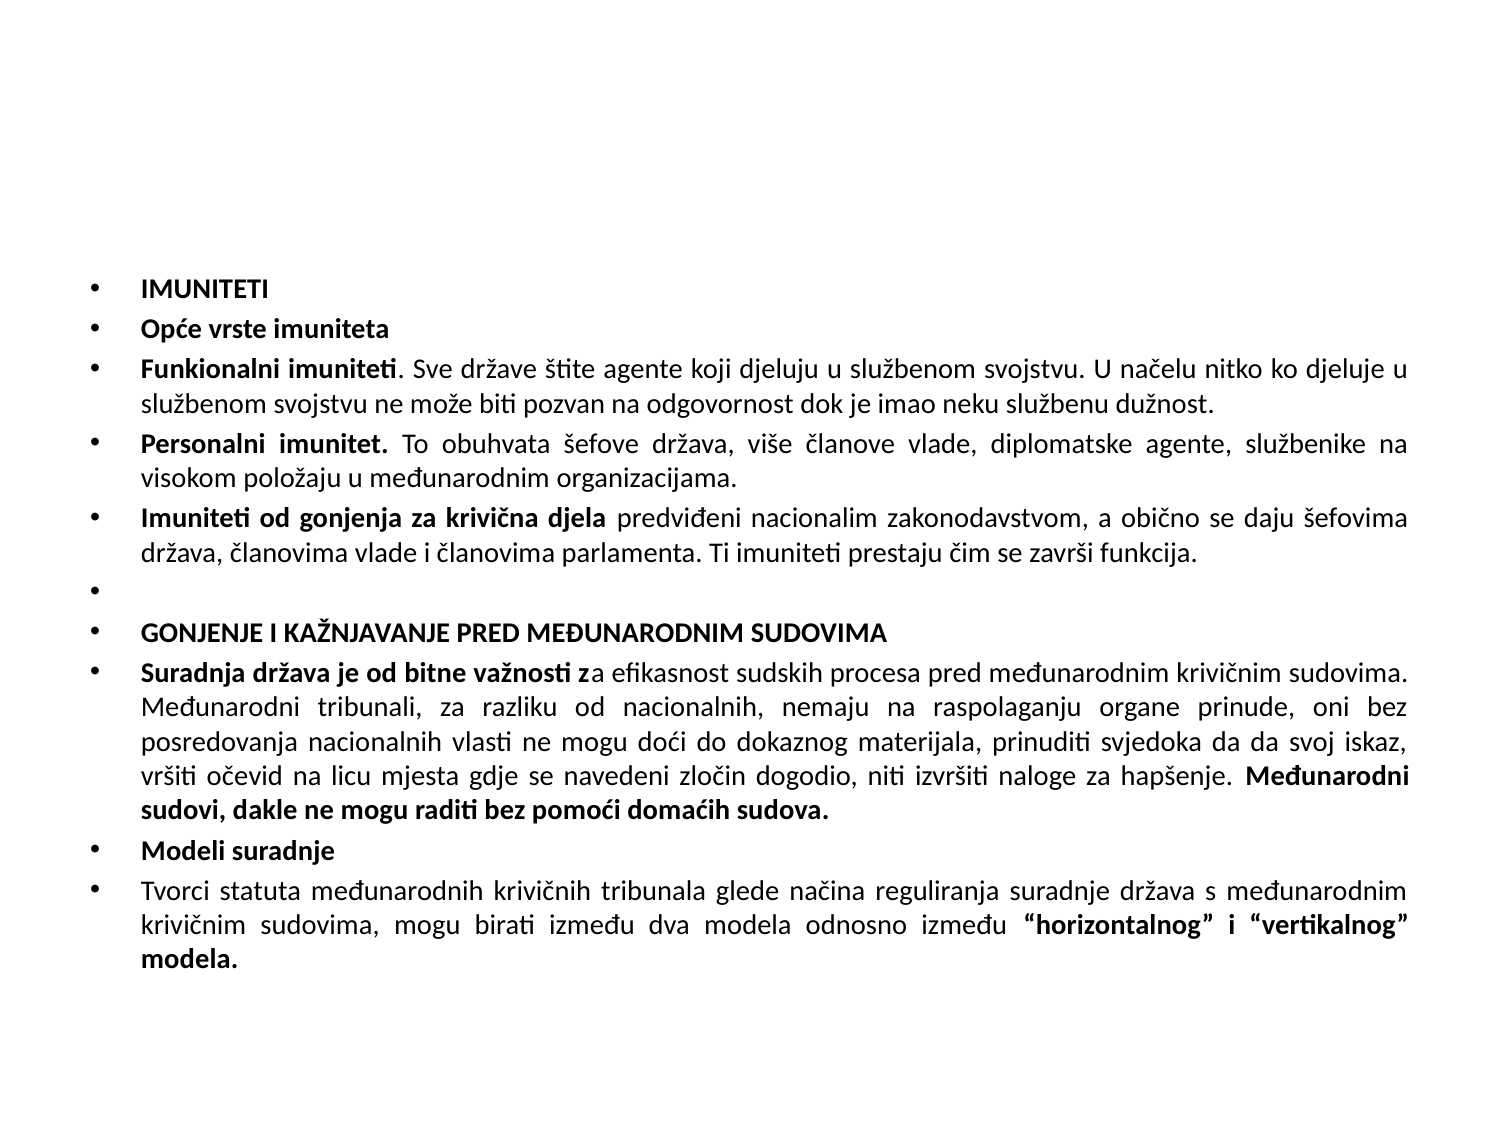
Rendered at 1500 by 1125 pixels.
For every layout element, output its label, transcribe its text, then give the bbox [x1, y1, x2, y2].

list IMUNITETI Opće vrste imuniteta Funkionalni imuniteti. Sve države štite agente koji djeluju u službenom svojstvu. U načelu nitko ko djeluje u službenom svojstvu ne može biti pozvan na odgovornost dok je imao neku službenu dužnost. Personalni imunitet. To obuhvata šefove država, više članove vlade, diplomatske agente, službenike na visokom položaju u međunarodnim organizacijama. Imuniteti od gonjenja za krivična djela predviđeni nacionalim zakonodavstvom, a obično se daju šefovima država, članovima vlade i članovima parlamenta. Ti imuniteti prestaju čim se završi funkcija. GONJENJE I KAŽNJAVANJE PRED MEĐUNARODNIM SUDOVIMA Suradnja država je od bitne važnosti za efikasnost sudskih procesa pred međunarodnim krivičnim sudovima. Međunarodni tribunali, za razliku od nacionalnih, nemaju na raspolaganju organe prinude, oni bez posredovanja nacionalnih vlasti ne mogu doći do dokaznog materijala, prinuditi svjedoka da da svoj iskaz, vršiti očevid na licu mjesta gdje se navedeni zločin dogodio, niti izvršiti naloge za hapšenje. Međunarodni sudovi, dakle ne mogu raditi bez pomoći domaćih sudova. Modeli suradnje Tvorci statuta međunarodnih krivičnih tribunala glede načina reguliranja suradnje država s međunarodnim krivičnim sudovima, mogu birati između dva modela odnosno između “horizontalnog” i “vertikalnog” modela. [75, 262, 1425, 1005]
